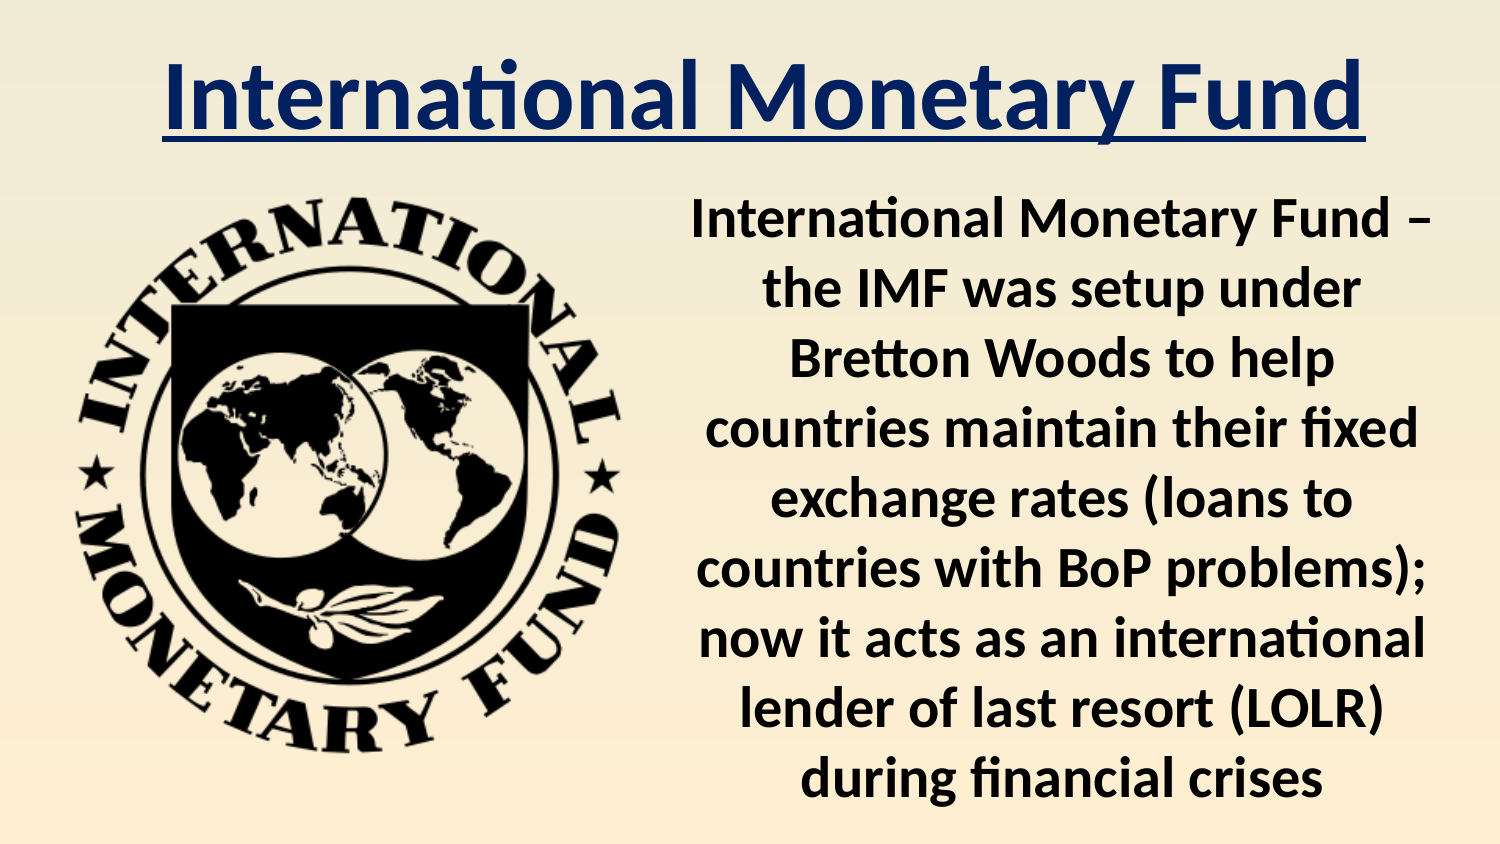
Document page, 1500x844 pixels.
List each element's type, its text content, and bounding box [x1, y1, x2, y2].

text_box International Monetary Fund [147, 21, 1382, 157]
text_box International Monetary Fund – the IMF was setup under Bretton Woods to help countries maintain their fixed exchange rates (loans to countries with BoP problems); now it acts as an international lender of last resort (LOLR) during financial crises [662, 171, 1463, 817]
picture [62, 184, 633, 766]
